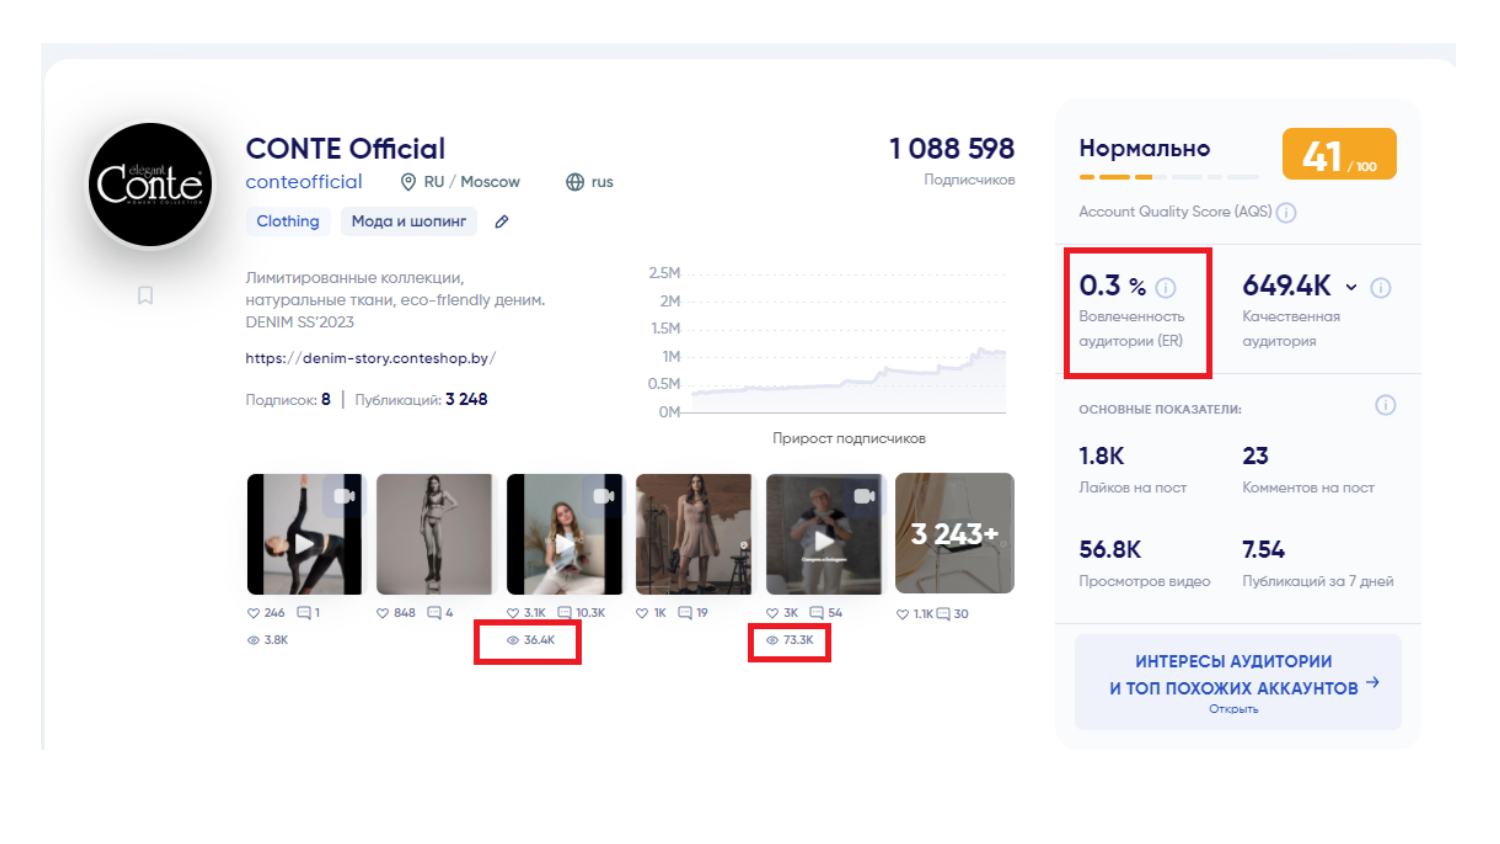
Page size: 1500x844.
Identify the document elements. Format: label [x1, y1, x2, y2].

picture [41, 43, 1456, 750]
